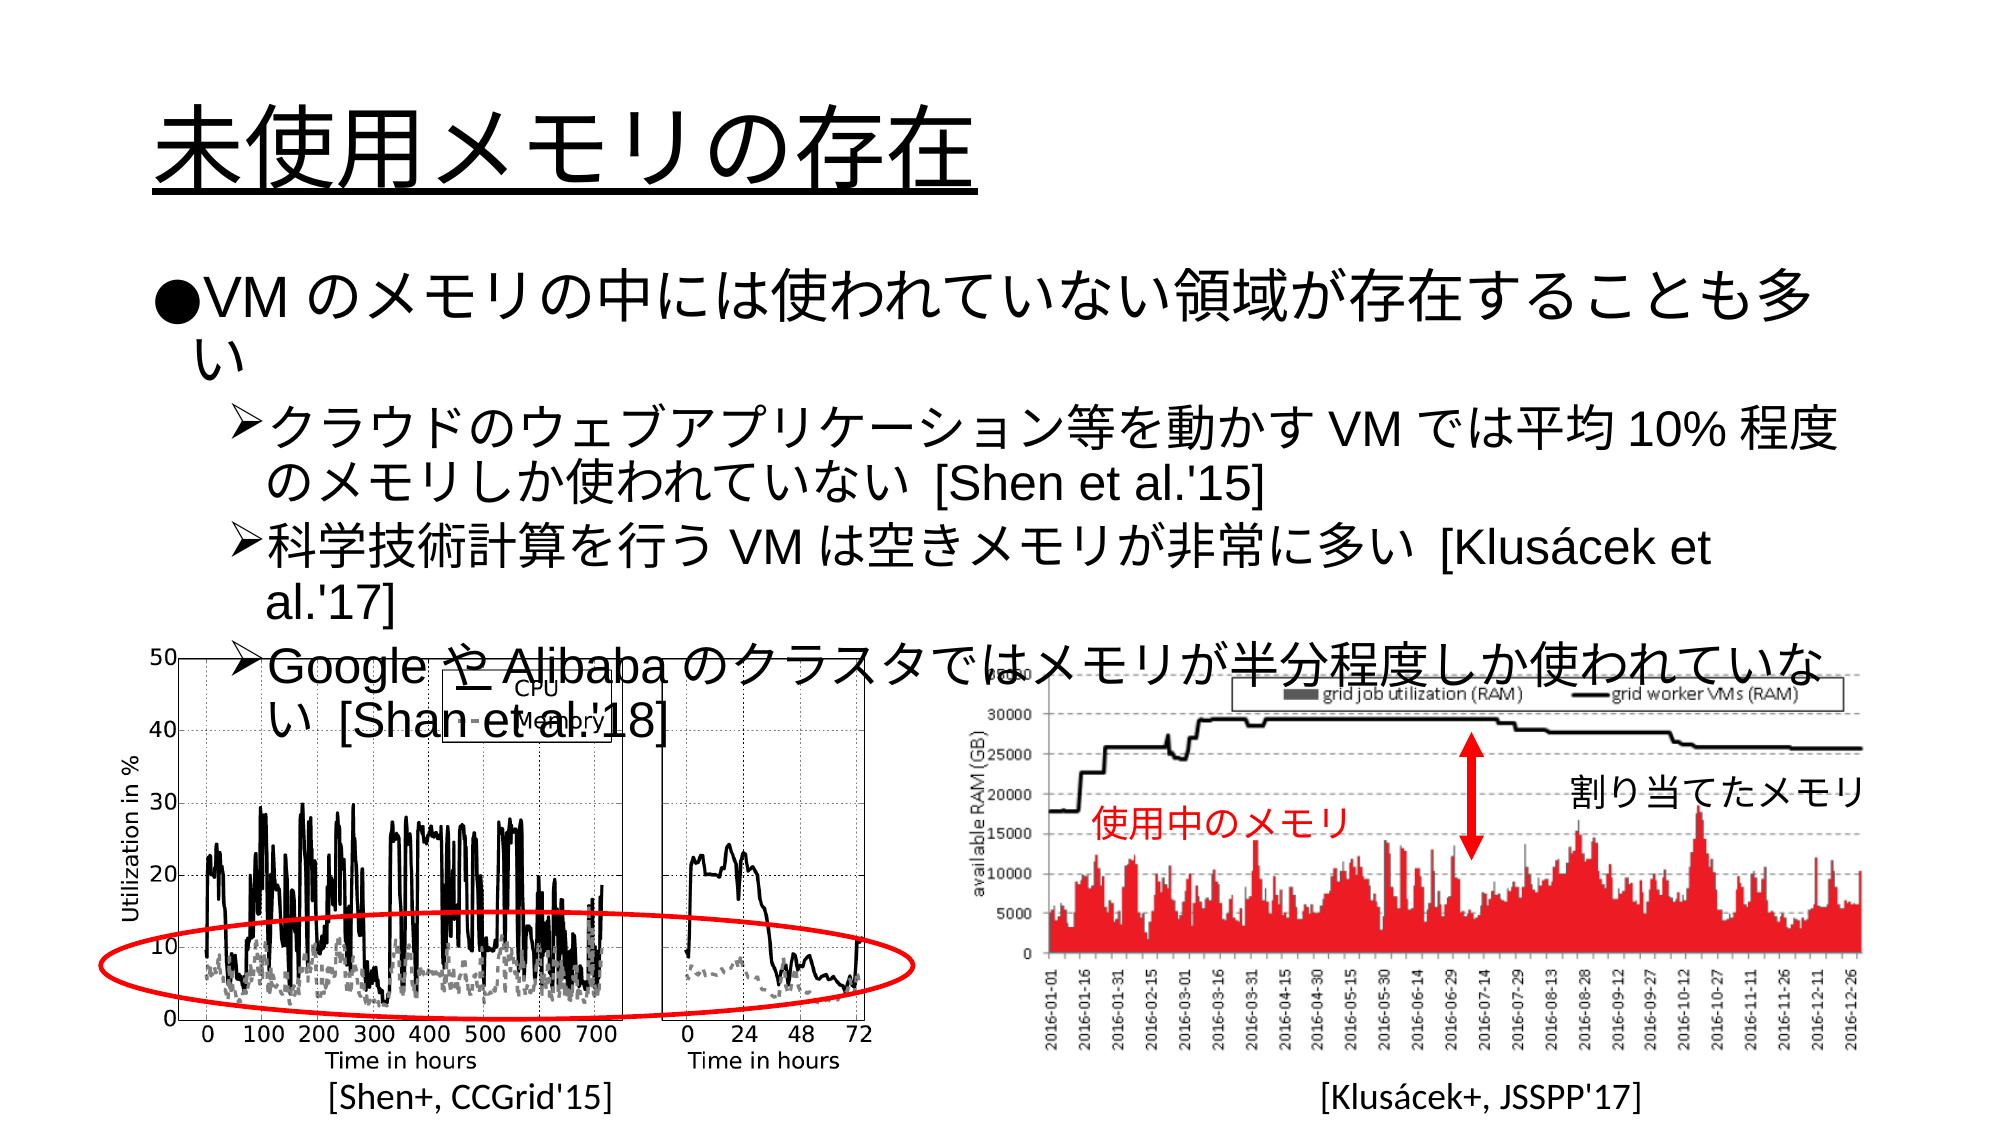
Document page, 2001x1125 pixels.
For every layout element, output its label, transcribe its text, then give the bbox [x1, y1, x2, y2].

text_box [Klusácek+, JSSPP'17] [1296, 1065, 1698, 1125]
picture [933, 650, 1898, 1065]
title 未使用メモリの存在 [137, 59, 1863, 244]
text_box [Shen+, CCGrid'15] [304, 1080, 655, 1125]
list VMのメモリの中には使われていない領域が存在することも多い クラウドのウェブアプリケーション等を動かすVMでは平均10%程度のメモリしか使われていない [Shen et al.'15] 科学技術計算を行うVMは空きメモリが非常に多い [Klusácek et al.'17] GoogleやAlibabaのクラスタではメモリが半分程度しか使われていない [Shan et al.'18] [137, 259, 1863, 1014]
text_box [879, 943, 915, 989]
picture [102, 641, 879, 1080]
